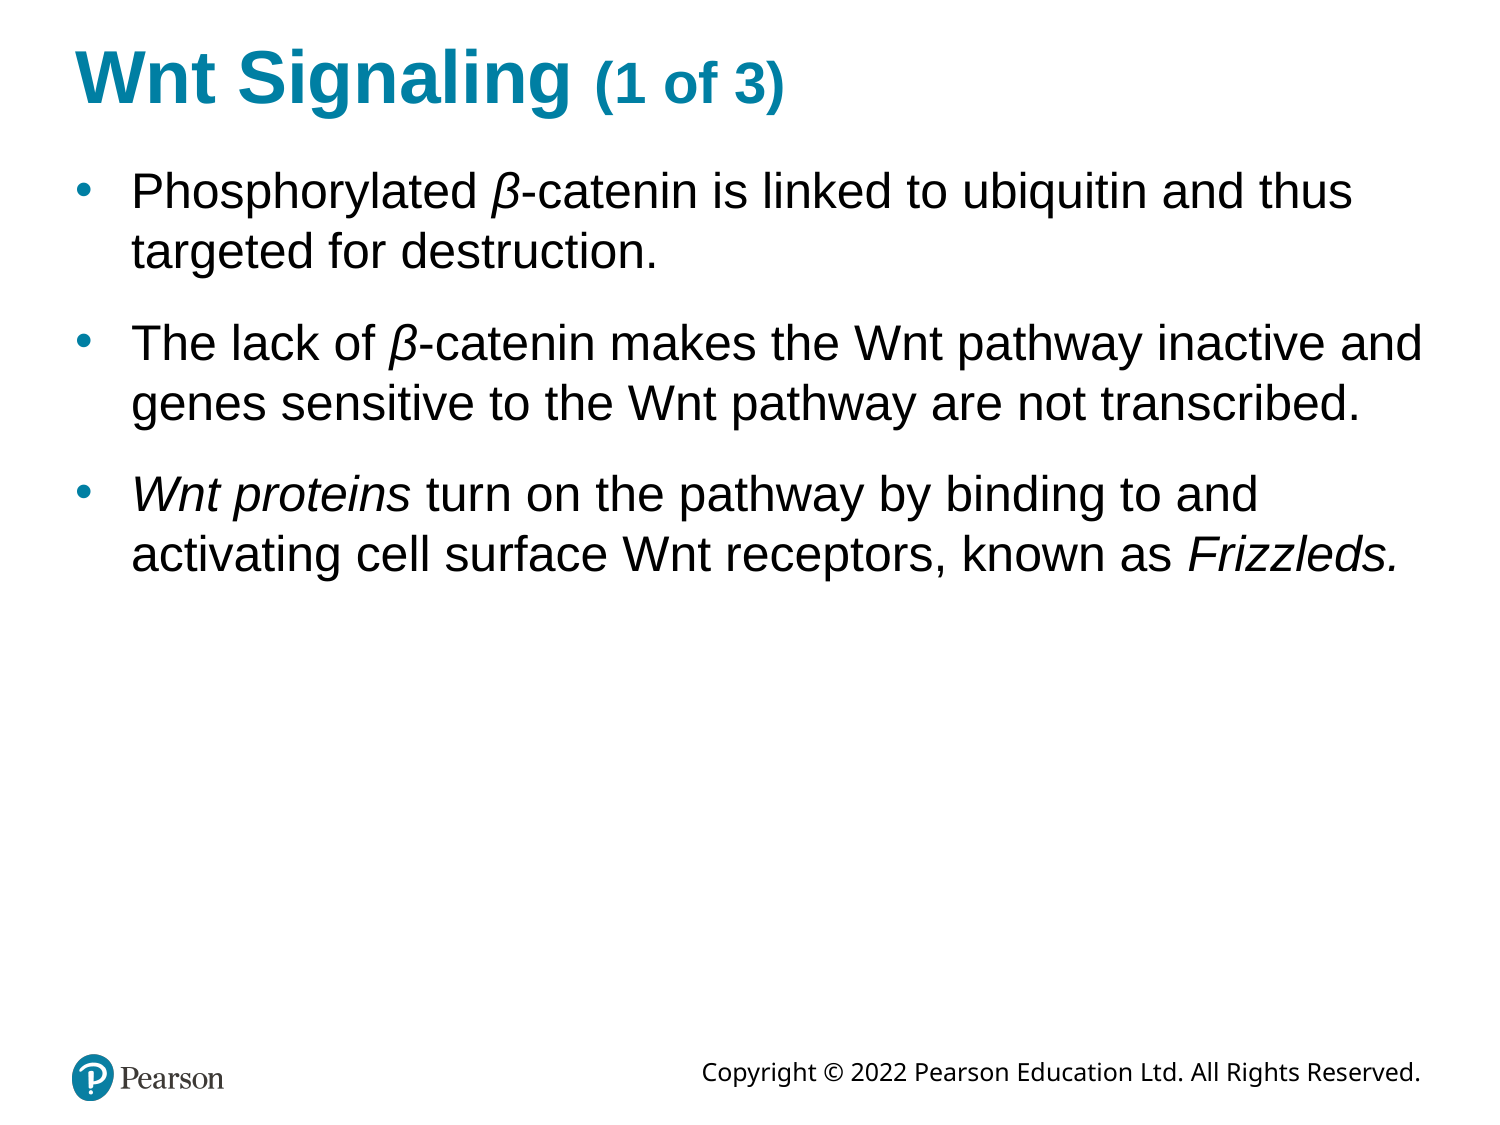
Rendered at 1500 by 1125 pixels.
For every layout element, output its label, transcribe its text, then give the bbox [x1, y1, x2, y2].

list Phosphorylated β-catenin is linked to ubiquitin and thus targeted for destruction. The lack of β-catenin makes the Wnt pathway inactive and genes sensitive to the Wnt pathway are not transcribed. Wnt proteins turn on the pathway by binding to and activating cell surface Wnt receptors, known as Frizzleds. [75, 158, 1426, 1010]
picture [80, 1063, 106, 1088]
picture [72, 1054, 88, 1070]
picture [98, 1054, 224, 1101]
title Wnt Signaling (1 of 3) [75, 19, 1425, 119]
picture [72, 1087, 83, 1101]
